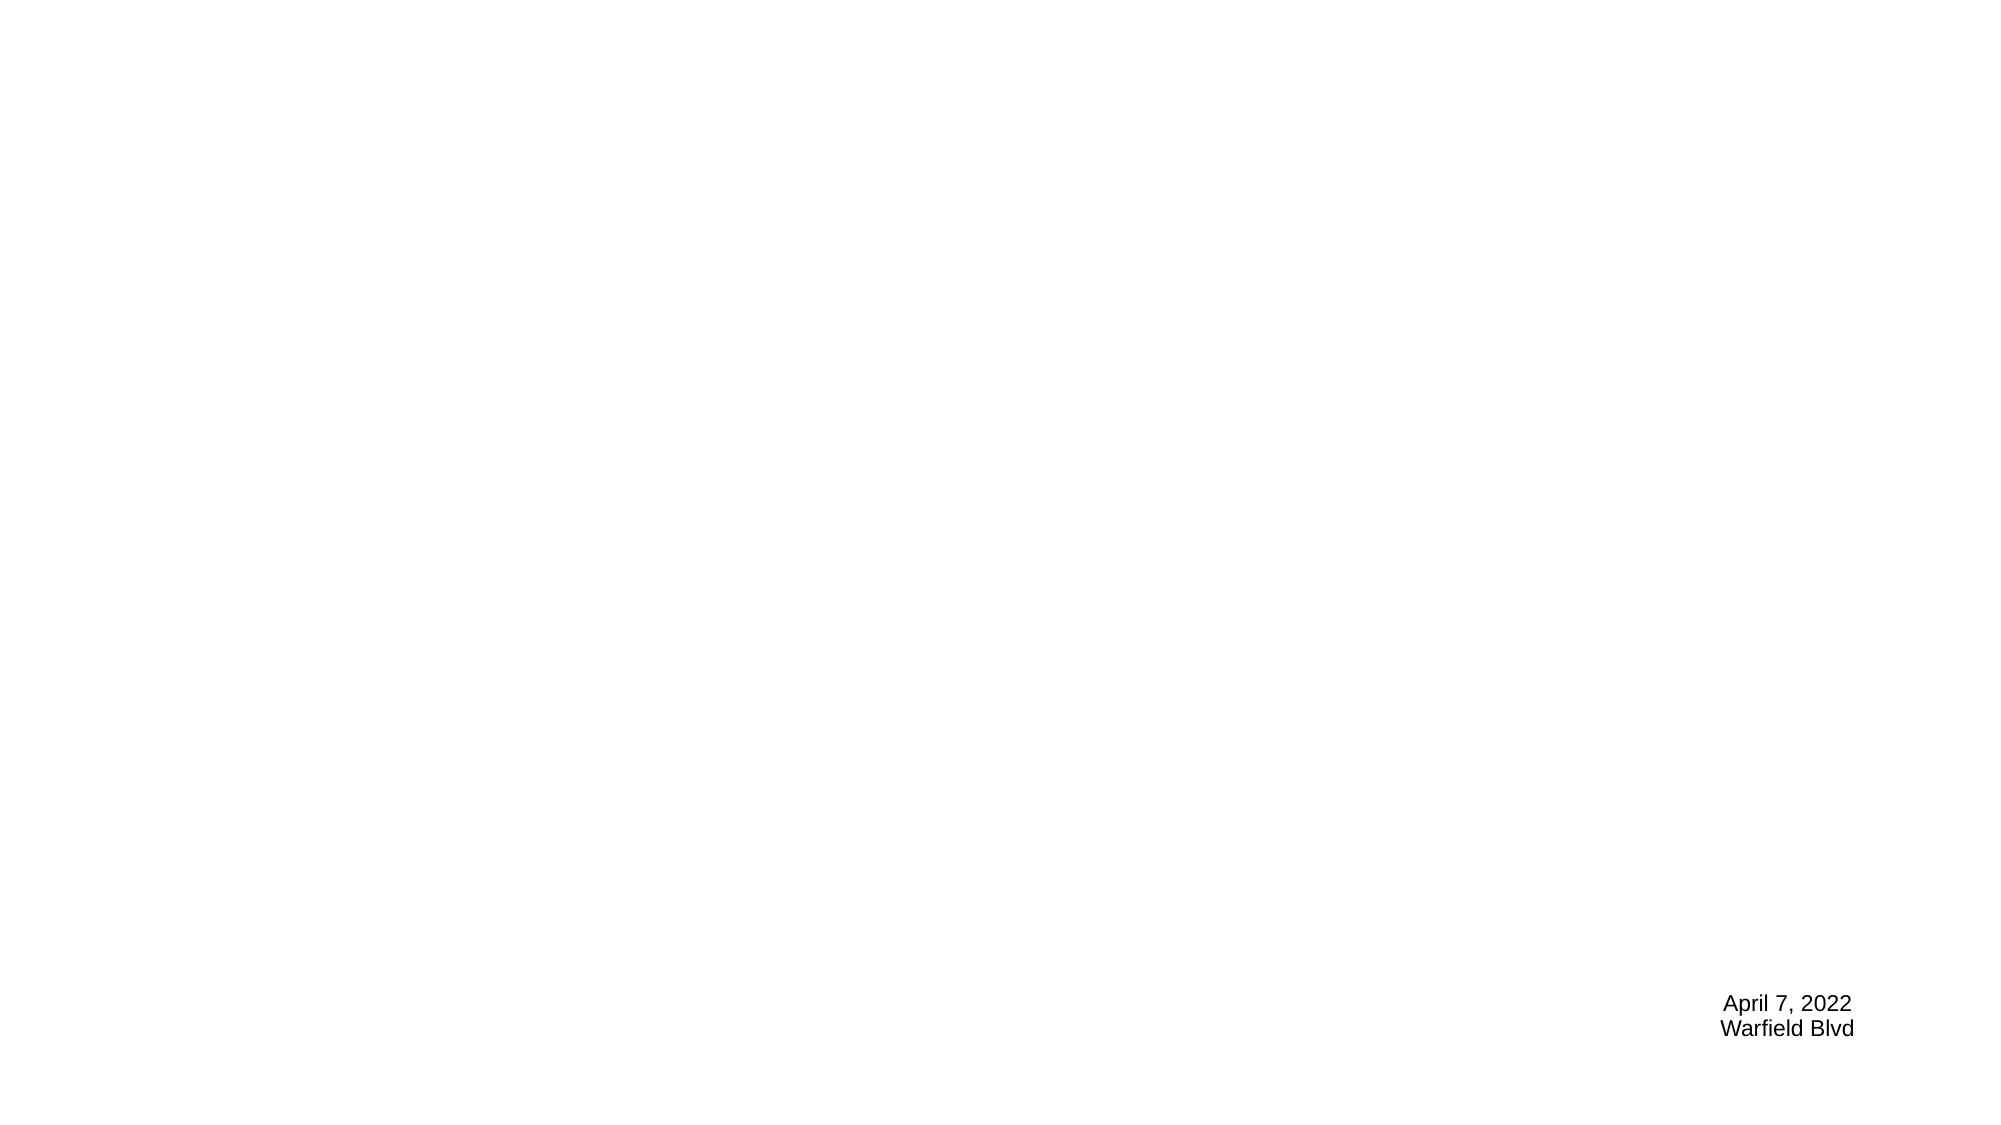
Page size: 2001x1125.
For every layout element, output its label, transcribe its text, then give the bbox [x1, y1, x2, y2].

title April 7, 2022 Warfield Blvd [1685, 978, 1890, 1056]
